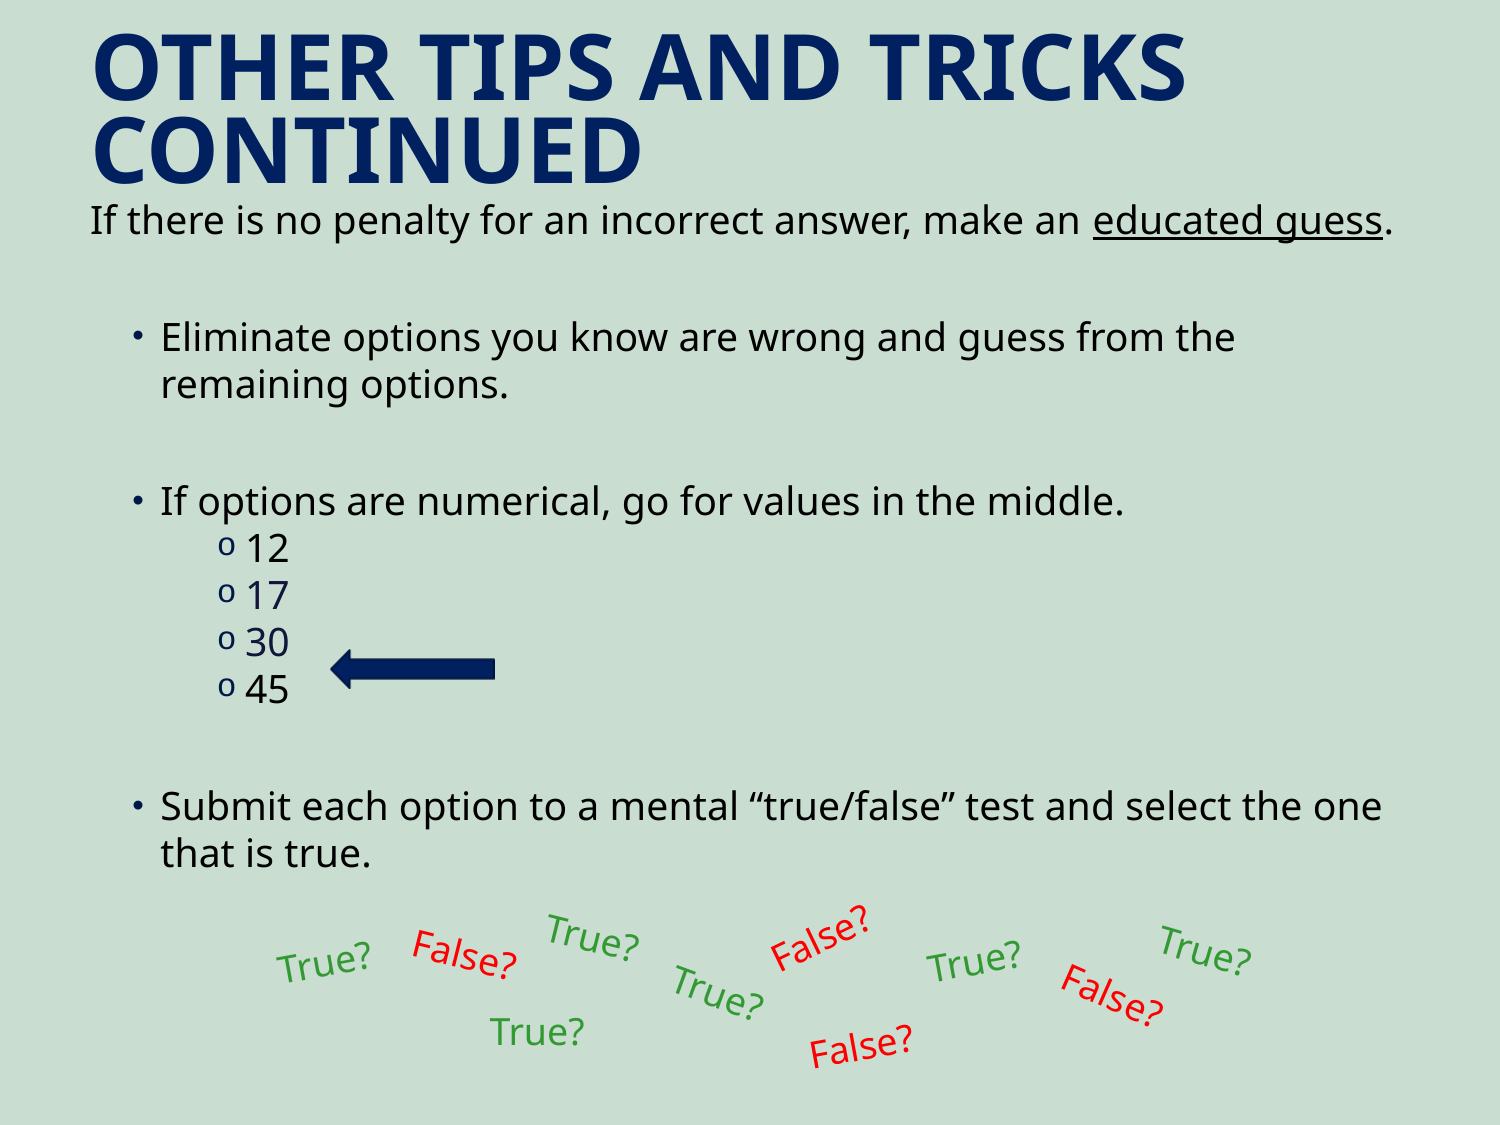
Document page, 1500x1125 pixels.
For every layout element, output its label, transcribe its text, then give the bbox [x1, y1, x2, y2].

text_box other tips and tricks CONTINUED [74, 24, 1500, 213]
picture [330, 649, 495, 689]
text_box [262, 907, 1278, 1074]
list If there is no penalty for an incorrect answer, make an educated guess. Eliminate options you know are wrong and guess from the remaining options. If options are numerical, go for values in the middle. 12 17 30 45 Submit each option to a mental “true/false” test and select the one that is true. [75, 213, 1425, 920]
